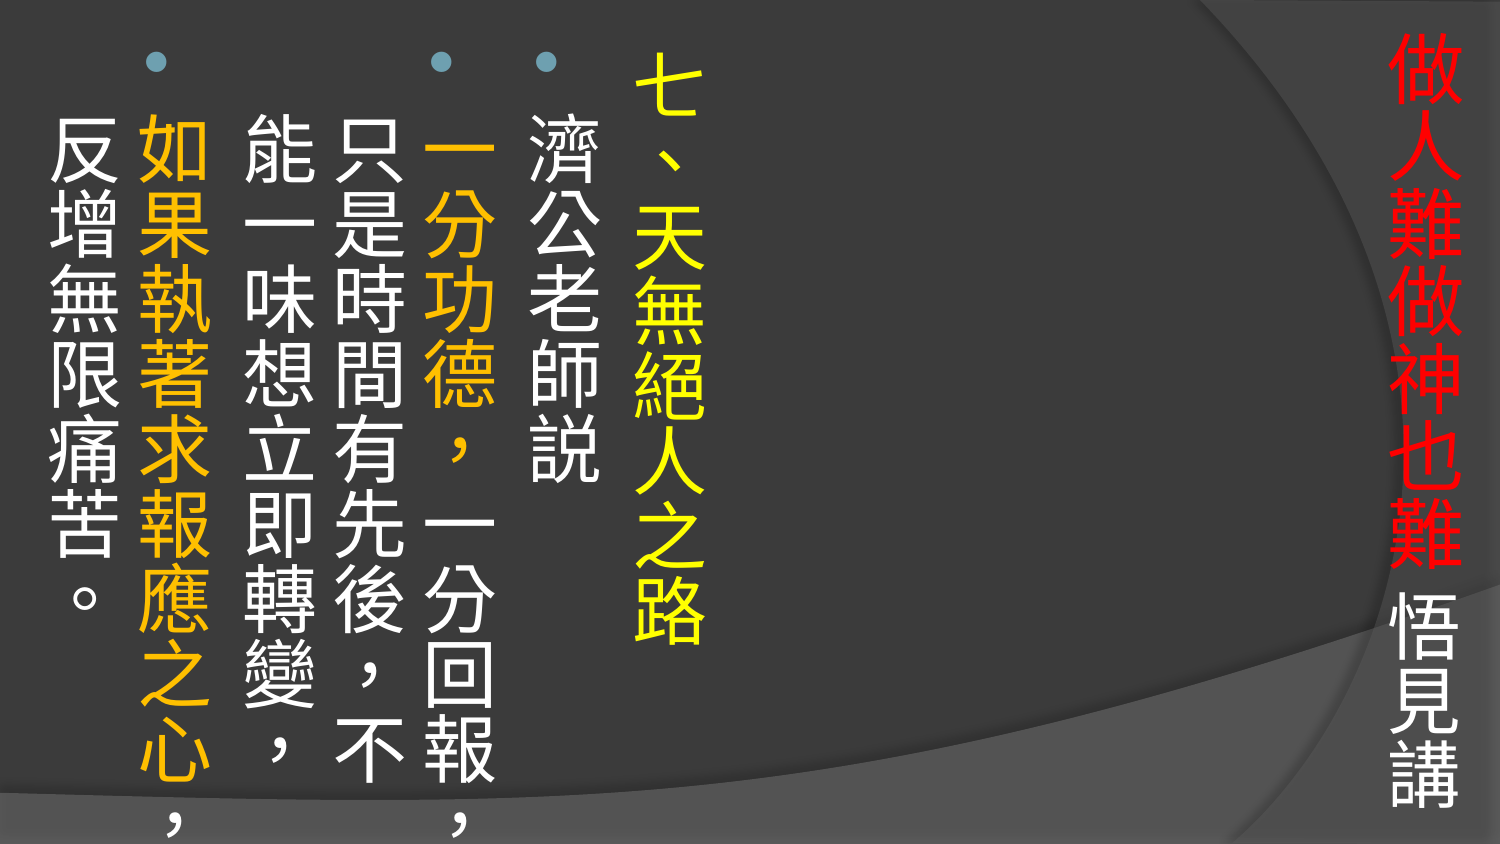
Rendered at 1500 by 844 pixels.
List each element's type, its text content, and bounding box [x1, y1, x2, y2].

title 做人難做神也難 悟見講 [1364, 21, 1483, 820]
list 七、天無絕人之路 濟公老師説 一分功德，一分回報，只是時間有先後，不能一味想立即轉變， 如果執著求報應之心，反增無限痛苦。 [29, 27, 1365, 820]
